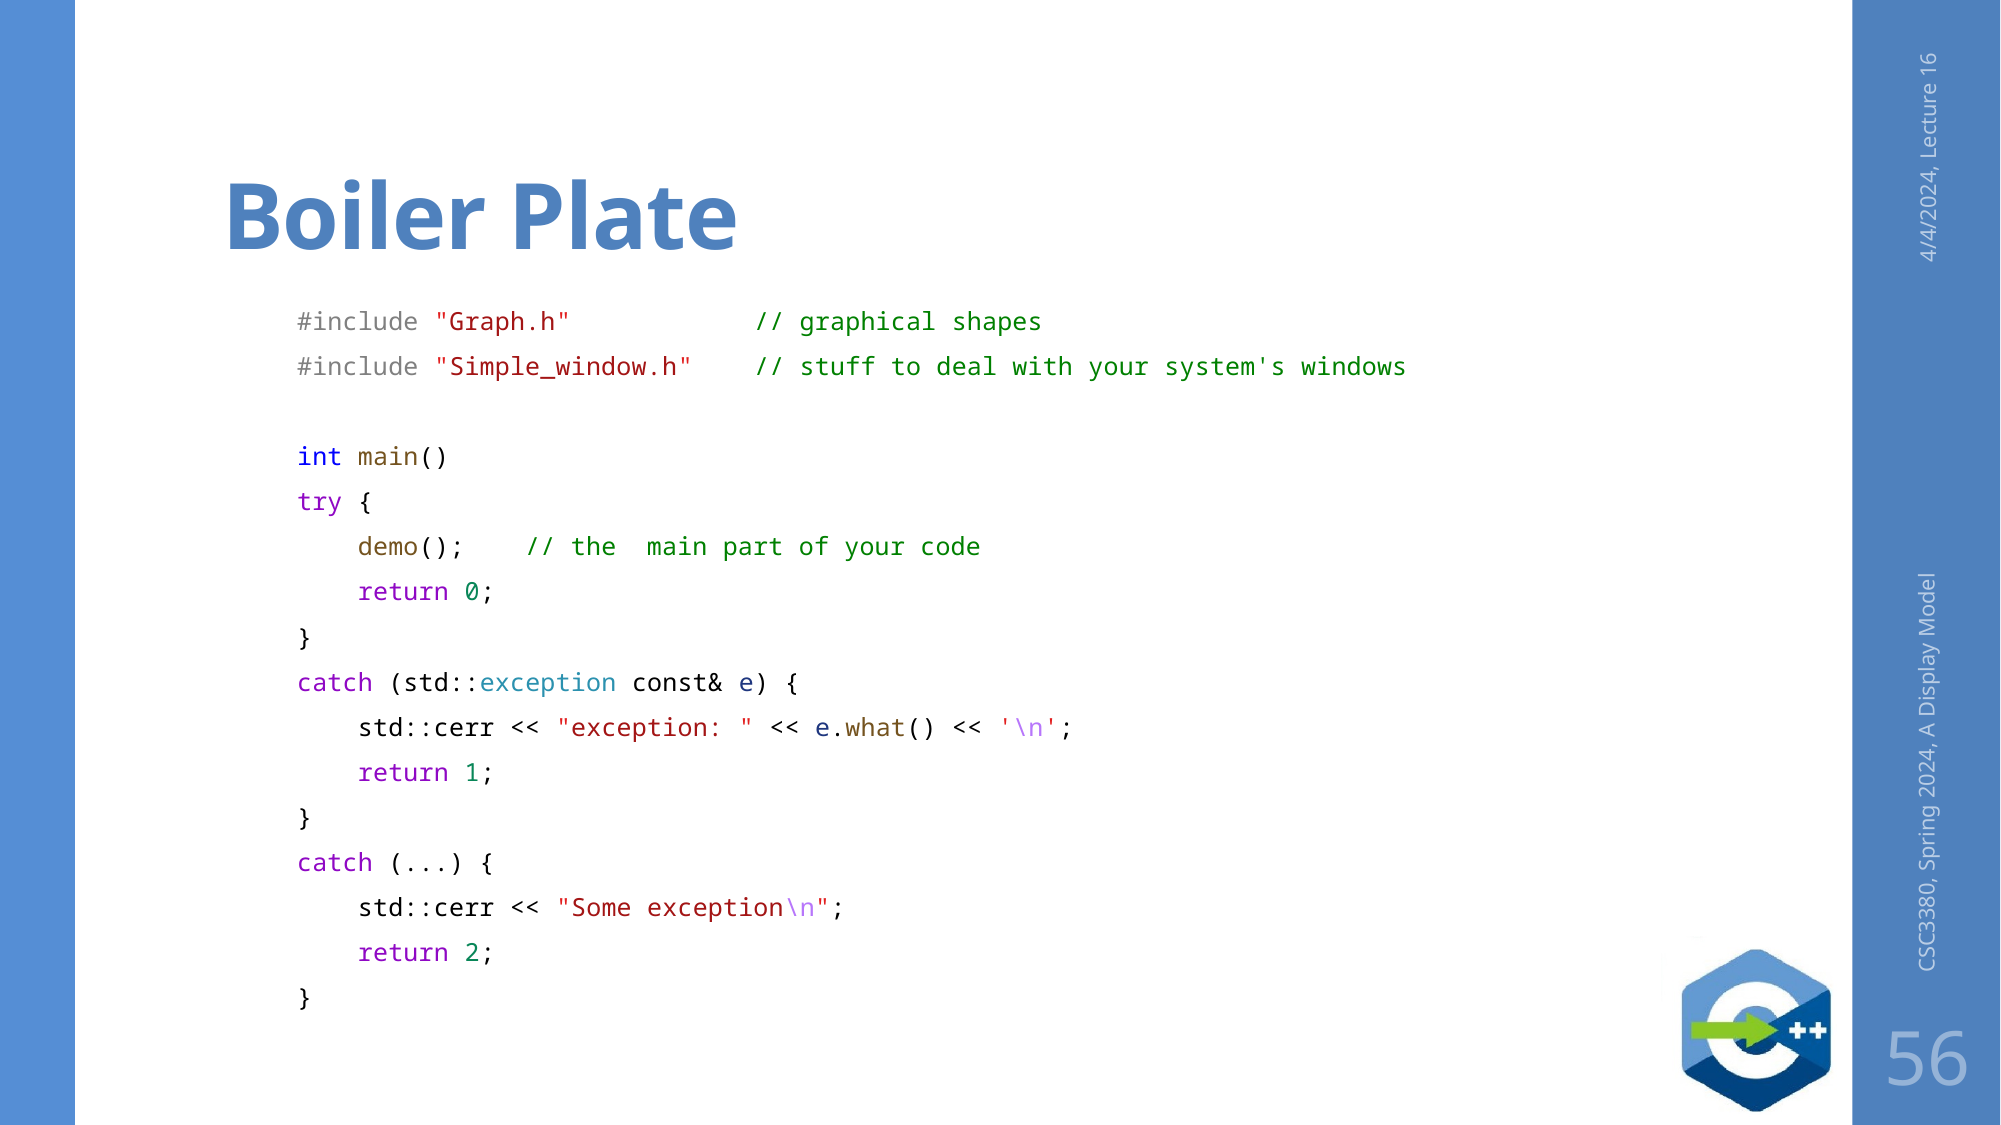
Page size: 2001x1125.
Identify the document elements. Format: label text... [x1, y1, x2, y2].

picture [1661, 936, 1851, 1125]
list #include "Graph.h" // graphical shapes #include "Simple_window.h" // stuff to deal with your system's windows int main() try { demo(); // the main part of your code return 0; } catch (std::exception const& e) { std::cerr << "exception: " << e.what() << '\n'; return 1; } catch (...) { std::cerr << "Some exception\n"; return 2; } [206, 299, 1617, 1014]
title Boiler Plate [206, 48, 1797, 278]
slide_number 56 [1852, 1012, 2000, 1110]
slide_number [1897, 37, 1958, 351]
footer CSC3380, Spring 2024, A Display Model [1897, 400, 1958, 988]
